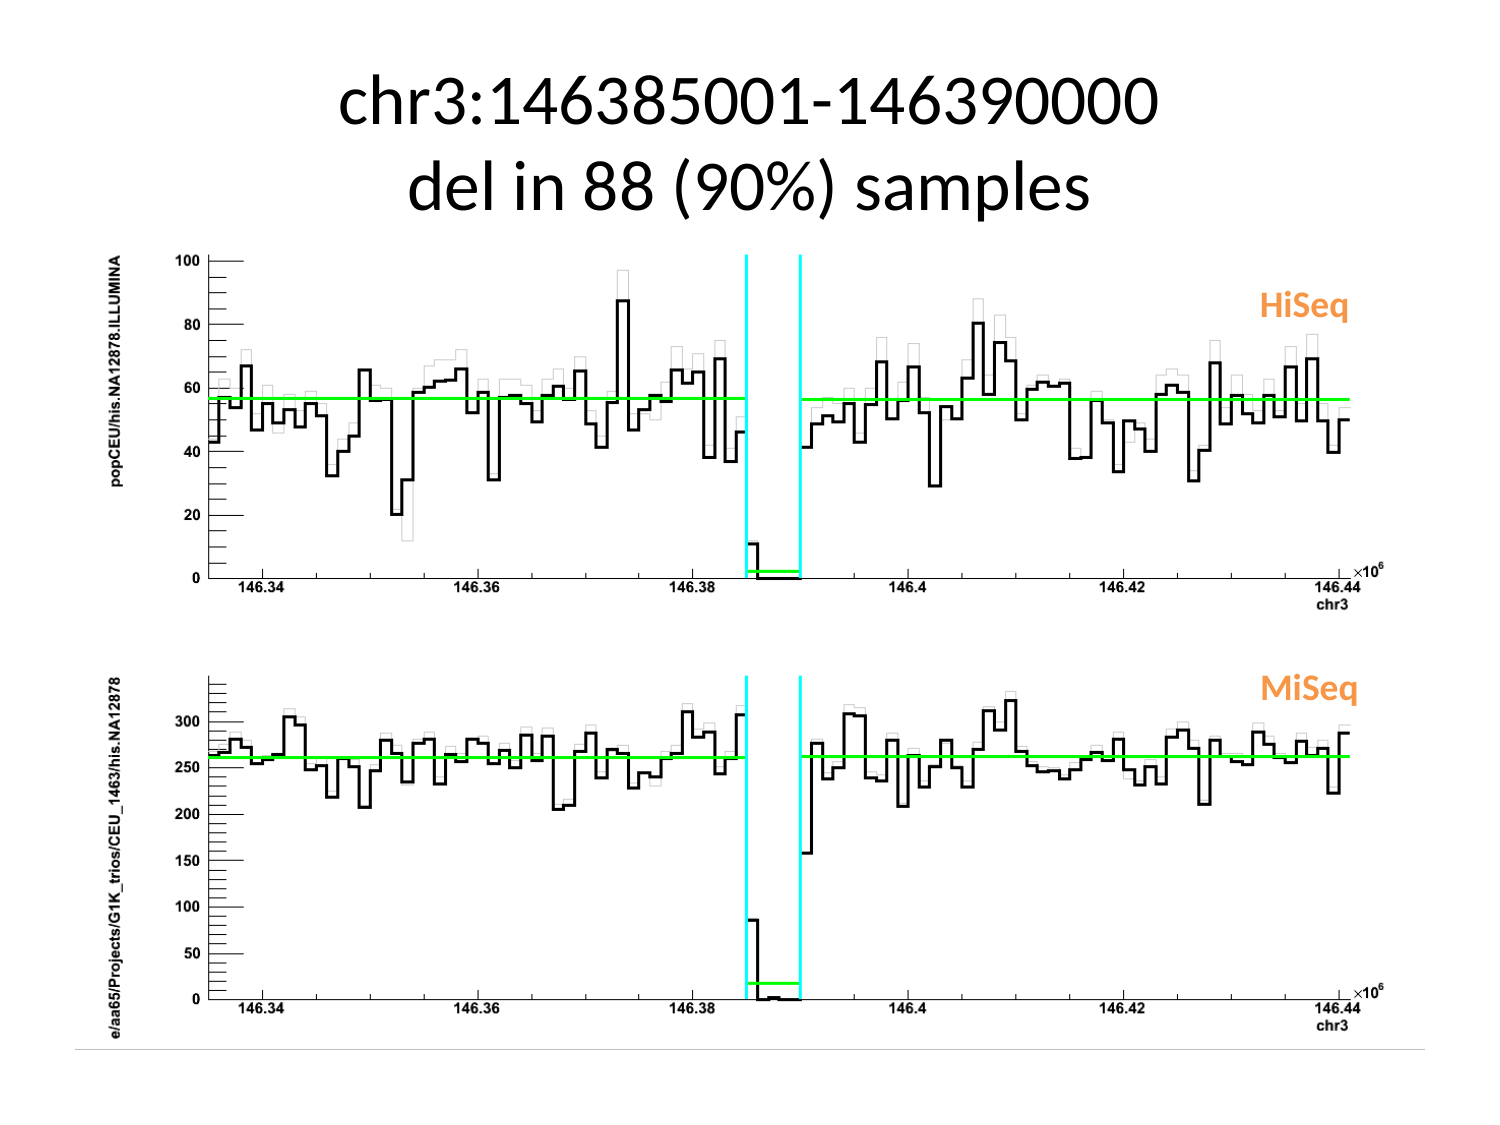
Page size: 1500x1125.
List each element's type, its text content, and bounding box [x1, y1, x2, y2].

picture [74, 222, 1426, 1052]
title chr3:146385001-146390000 del in 88 (90%) samples [75, 45, 1425, 221]
